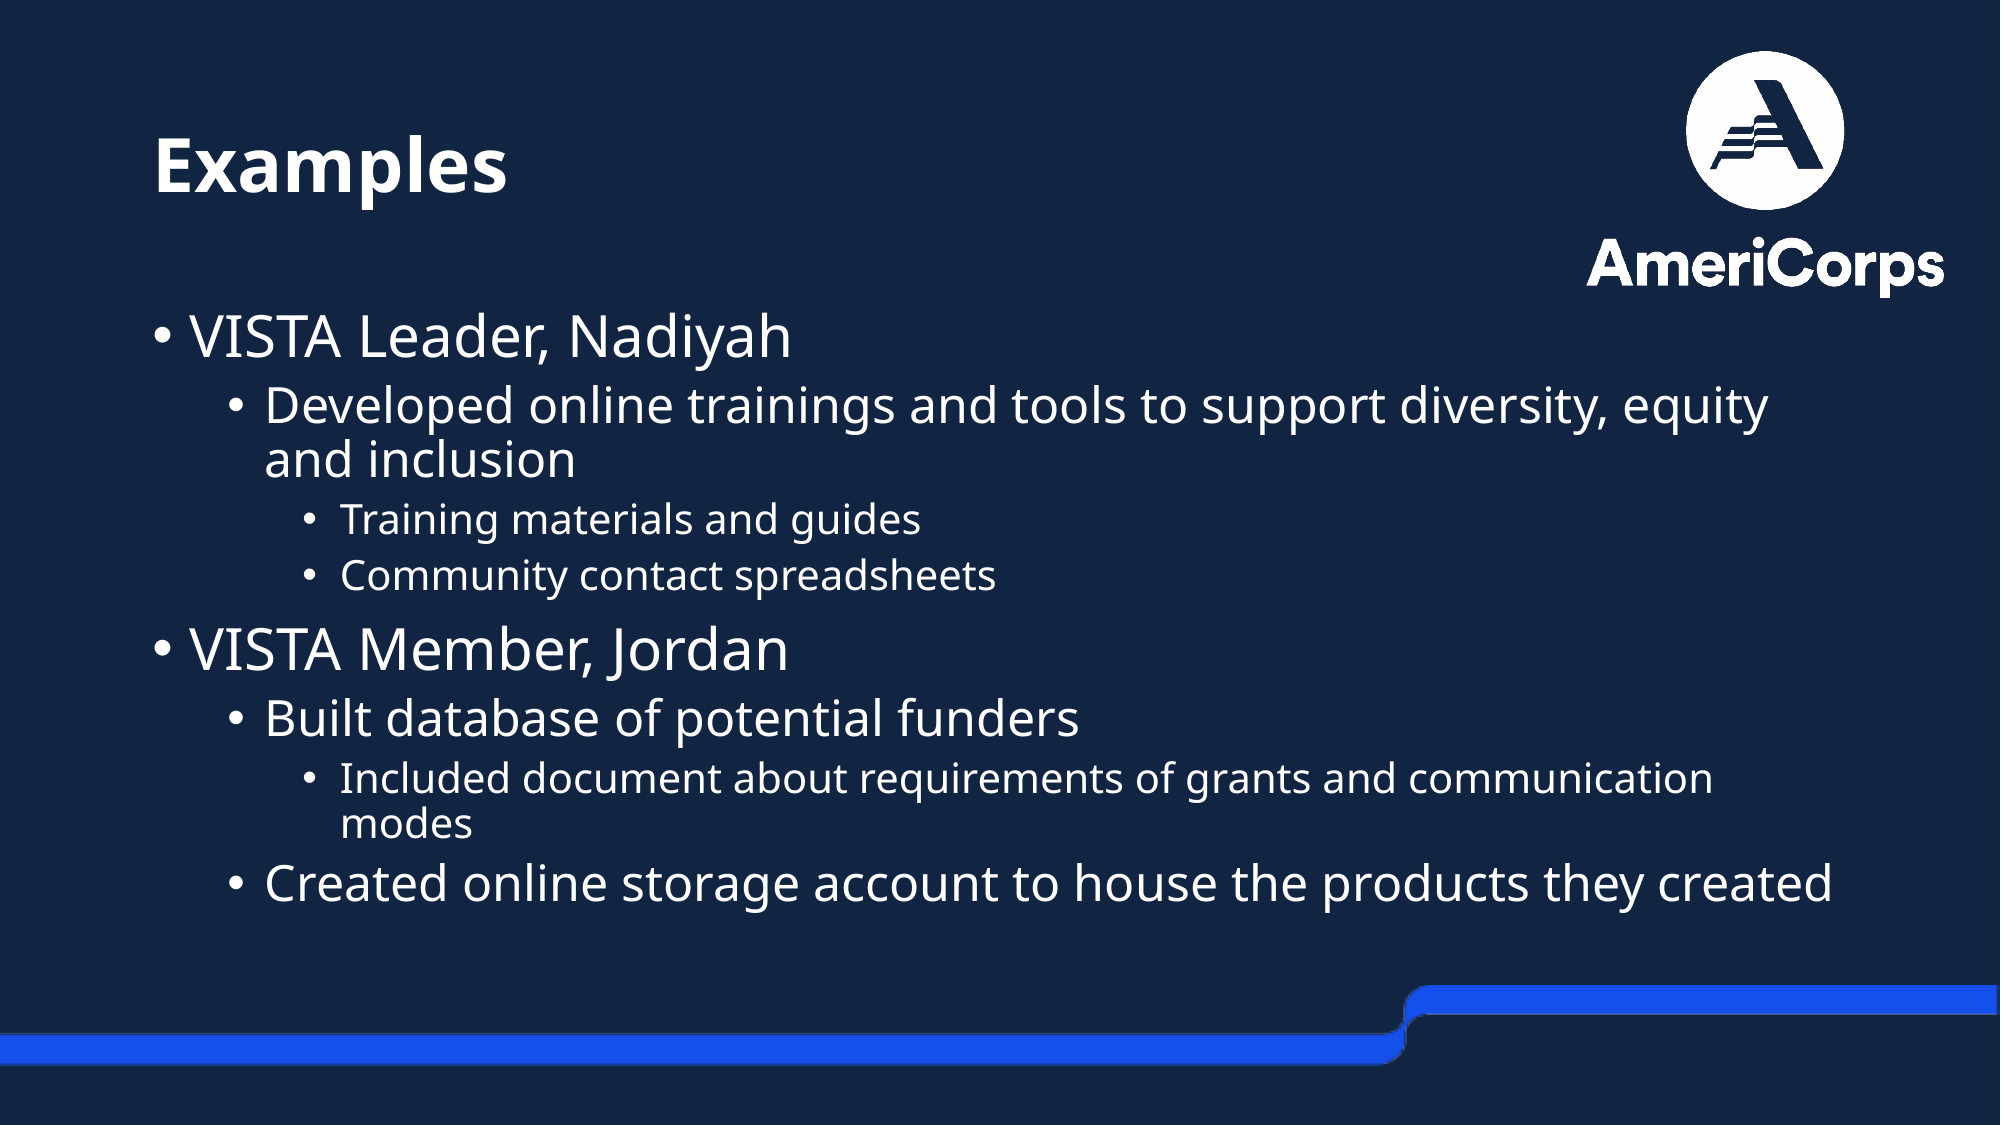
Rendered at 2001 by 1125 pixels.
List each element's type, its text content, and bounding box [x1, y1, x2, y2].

list VISTA Leader, Nadiyah Developed online trainings and tools to support diversity, equity and inclusion Training materials and guides Community contact spreadsheets VISTA Member, Jordan Built database of potential funders Included document about requirements of grants and communication modes Created online storage account to house the products they created [137, 299, 1863, 985]
title Examples [137, 59, 1586, 278]
picture [0, 985, 2000, 1066]
picture [1586, 51, 1944, 298]
